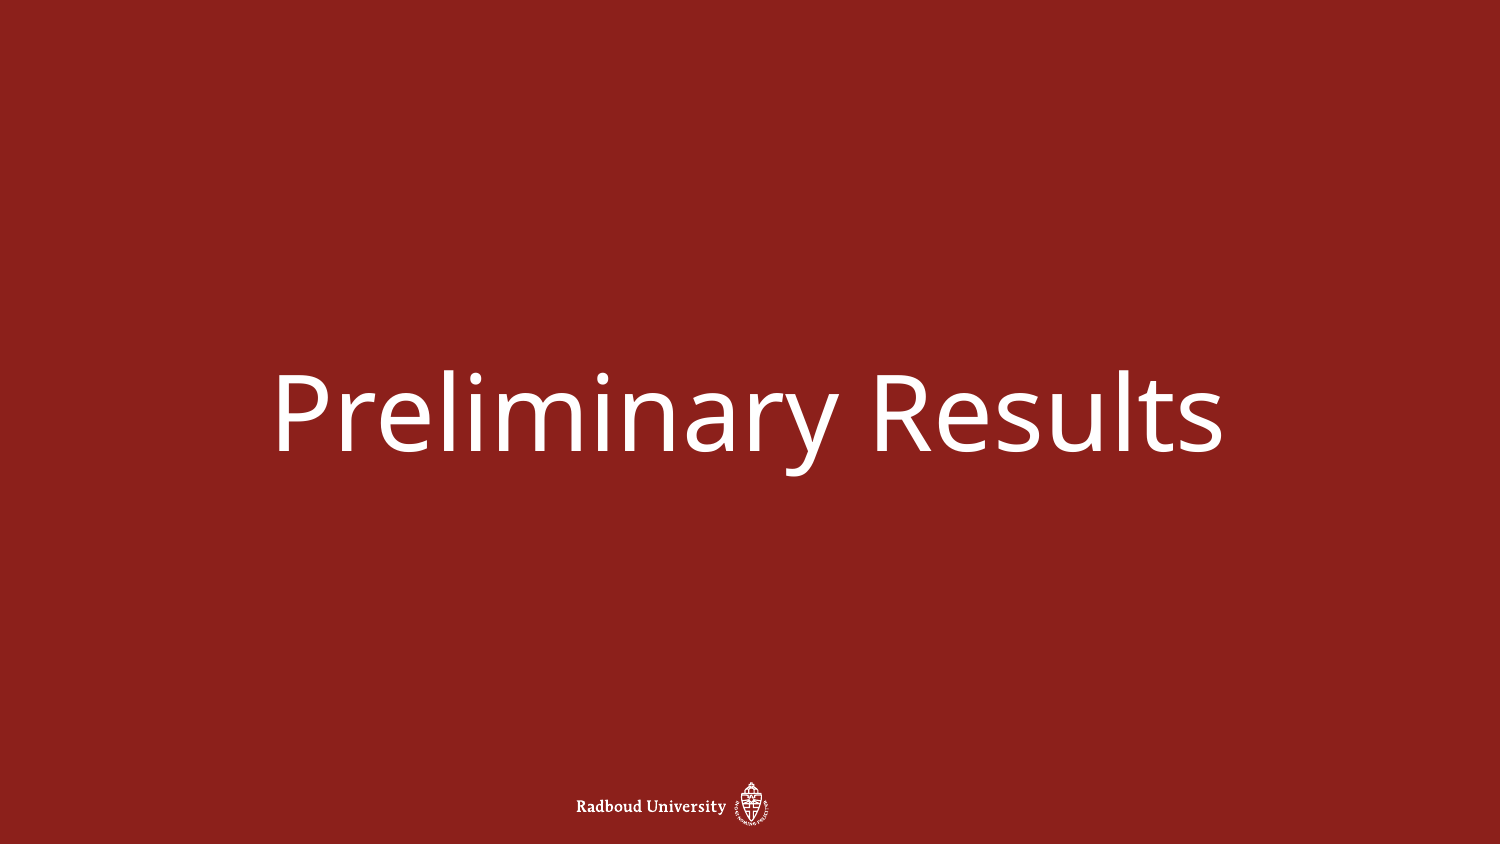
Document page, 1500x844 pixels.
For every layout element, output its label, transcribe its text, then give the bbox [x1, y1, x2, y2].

list Preliminary Results [106, 345, 1391, 612]
